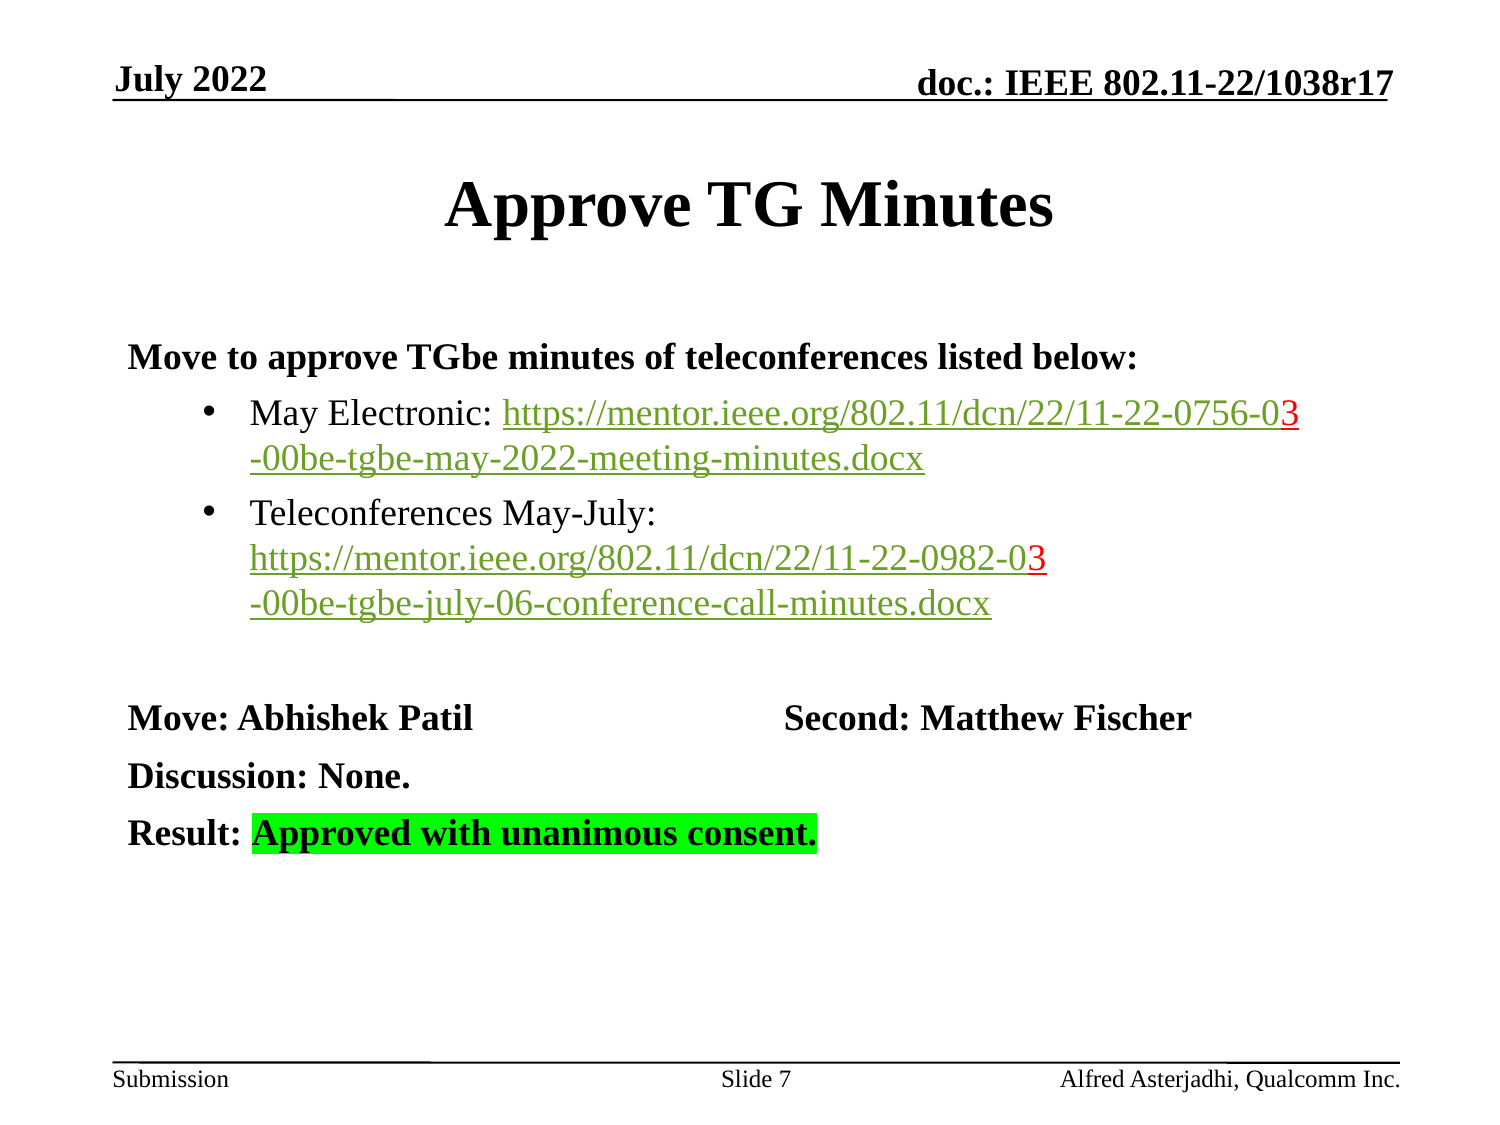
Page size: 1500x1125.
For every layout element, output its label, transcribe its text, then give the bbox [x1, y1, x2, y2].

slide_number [114, 54, 423, 100]
footer Alfred Asterjadhi, Qualcomm Inc. [878, 1061, 1402, 1093]
title Approve TG Minutes [112, 112, 1388, 288]
list Move to approve TGbe minutes of teleconferences listed below: May Electronic: https://mentor.ieee.org/802.11/dcn/22/11-22-0756-03-00be-tgbe-may-2022-meeting-minutes.docx Teleconferences May-July: https://mentor.ieee.org/802.11/dcn/22/11-22-0982-03-00be-tgbe-july-06-conference-call-minutes.docx Move: Abhishek Patil Second: Matthew Fischer Discussion: None. Result: Approved with unanimous consent. [112, 324, 1388, 1000]
slide_number Slide 7 [712, 1061, 800, 1123]
